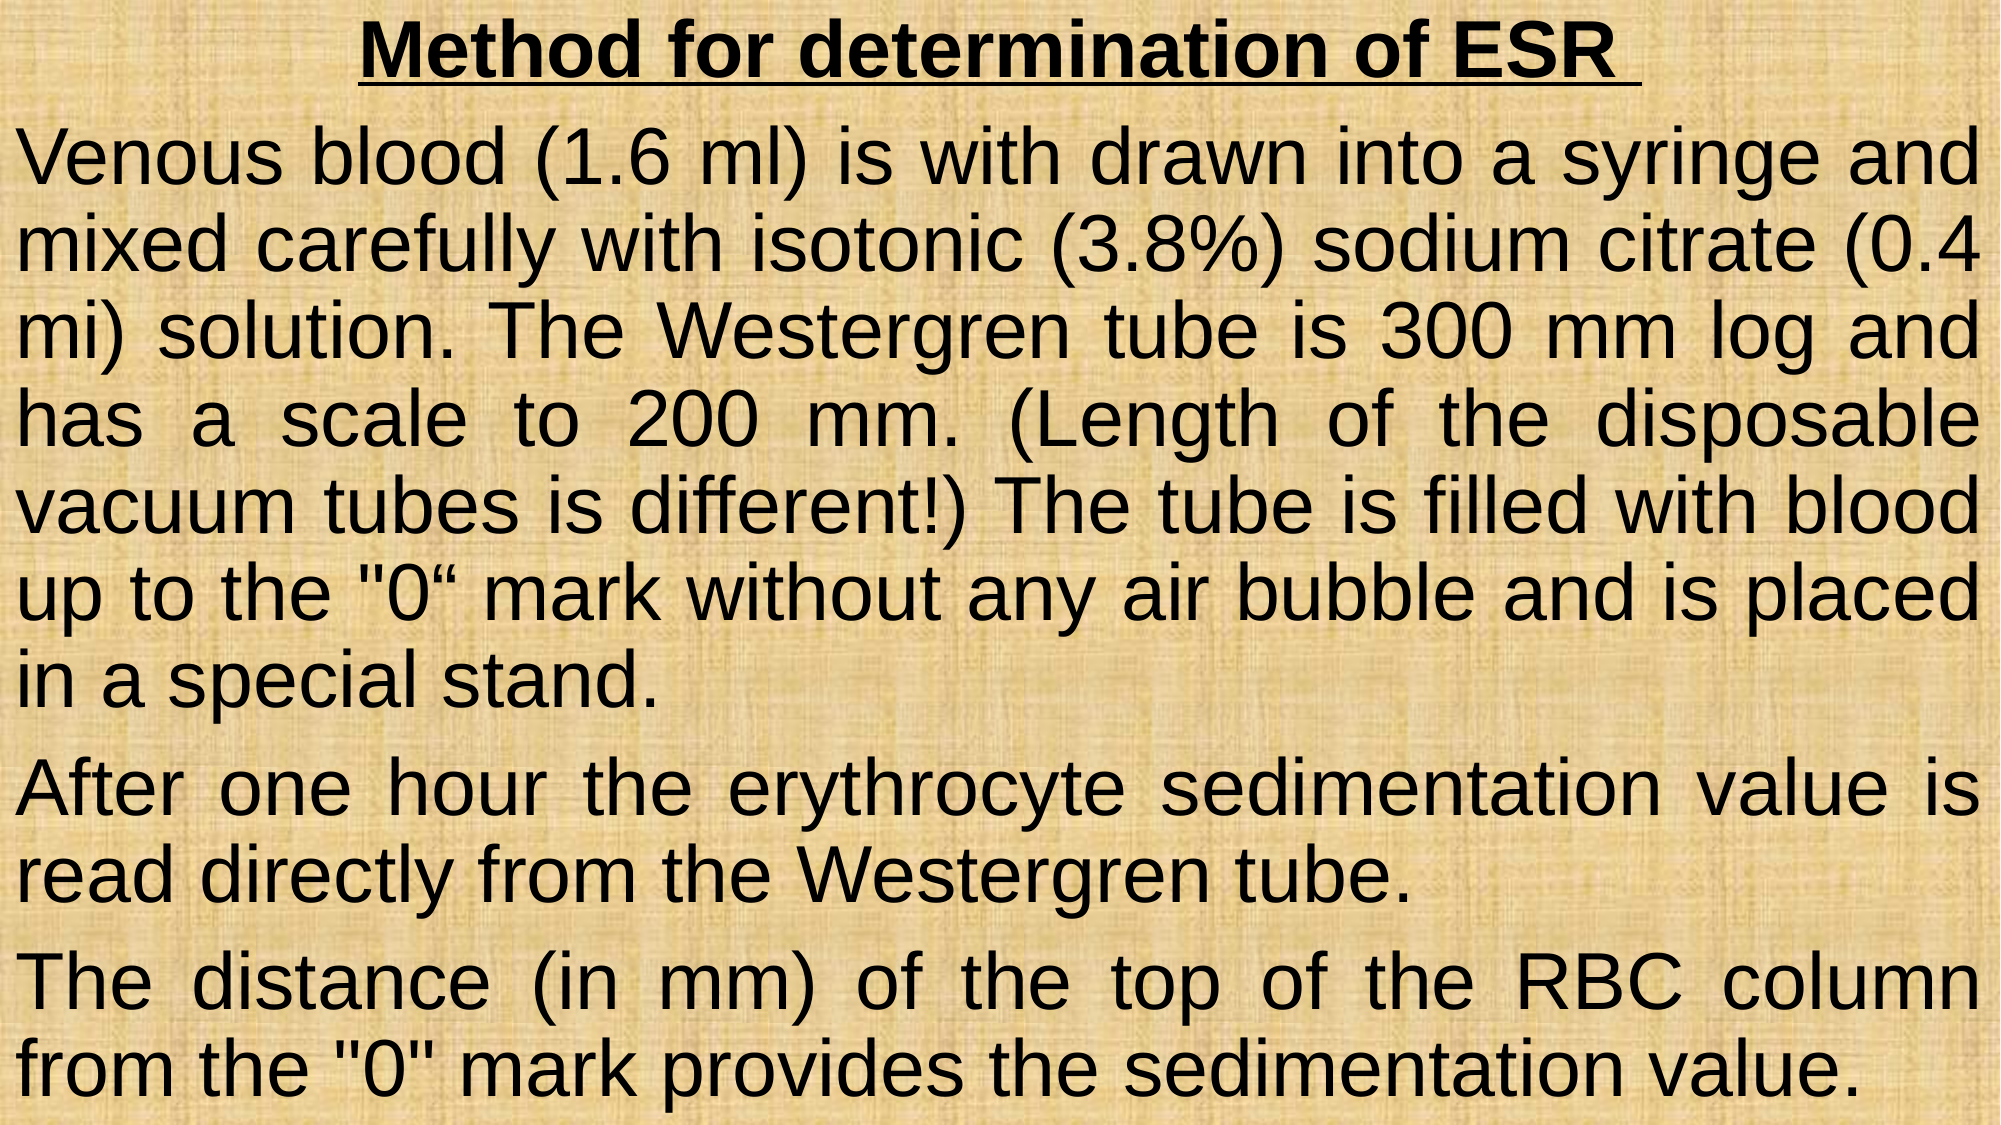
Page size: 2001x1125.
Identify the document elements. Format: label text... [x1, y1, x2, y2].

subtitle Method for determination of ESR Venous blood (1.6 ml) is with drawn into a syringe and mixed carefully with isotonic (3.8%) sodium citrate (0.4 mi) solution. The Westergren tube is 300 mm log and has a scale to 200 mm. (Length of the disposable vacuum tubes is different!) The tube is filled with blood up to the "0“ mark without any air bubble and is placed in a special stand. After one hour the erythrocyte sedimentation value is read directly from the Westergren tube. The distance (in mm) of the top of the RBC column from the "0" mark provides the sedimentation value. [0, 0, 2000, 1125]
